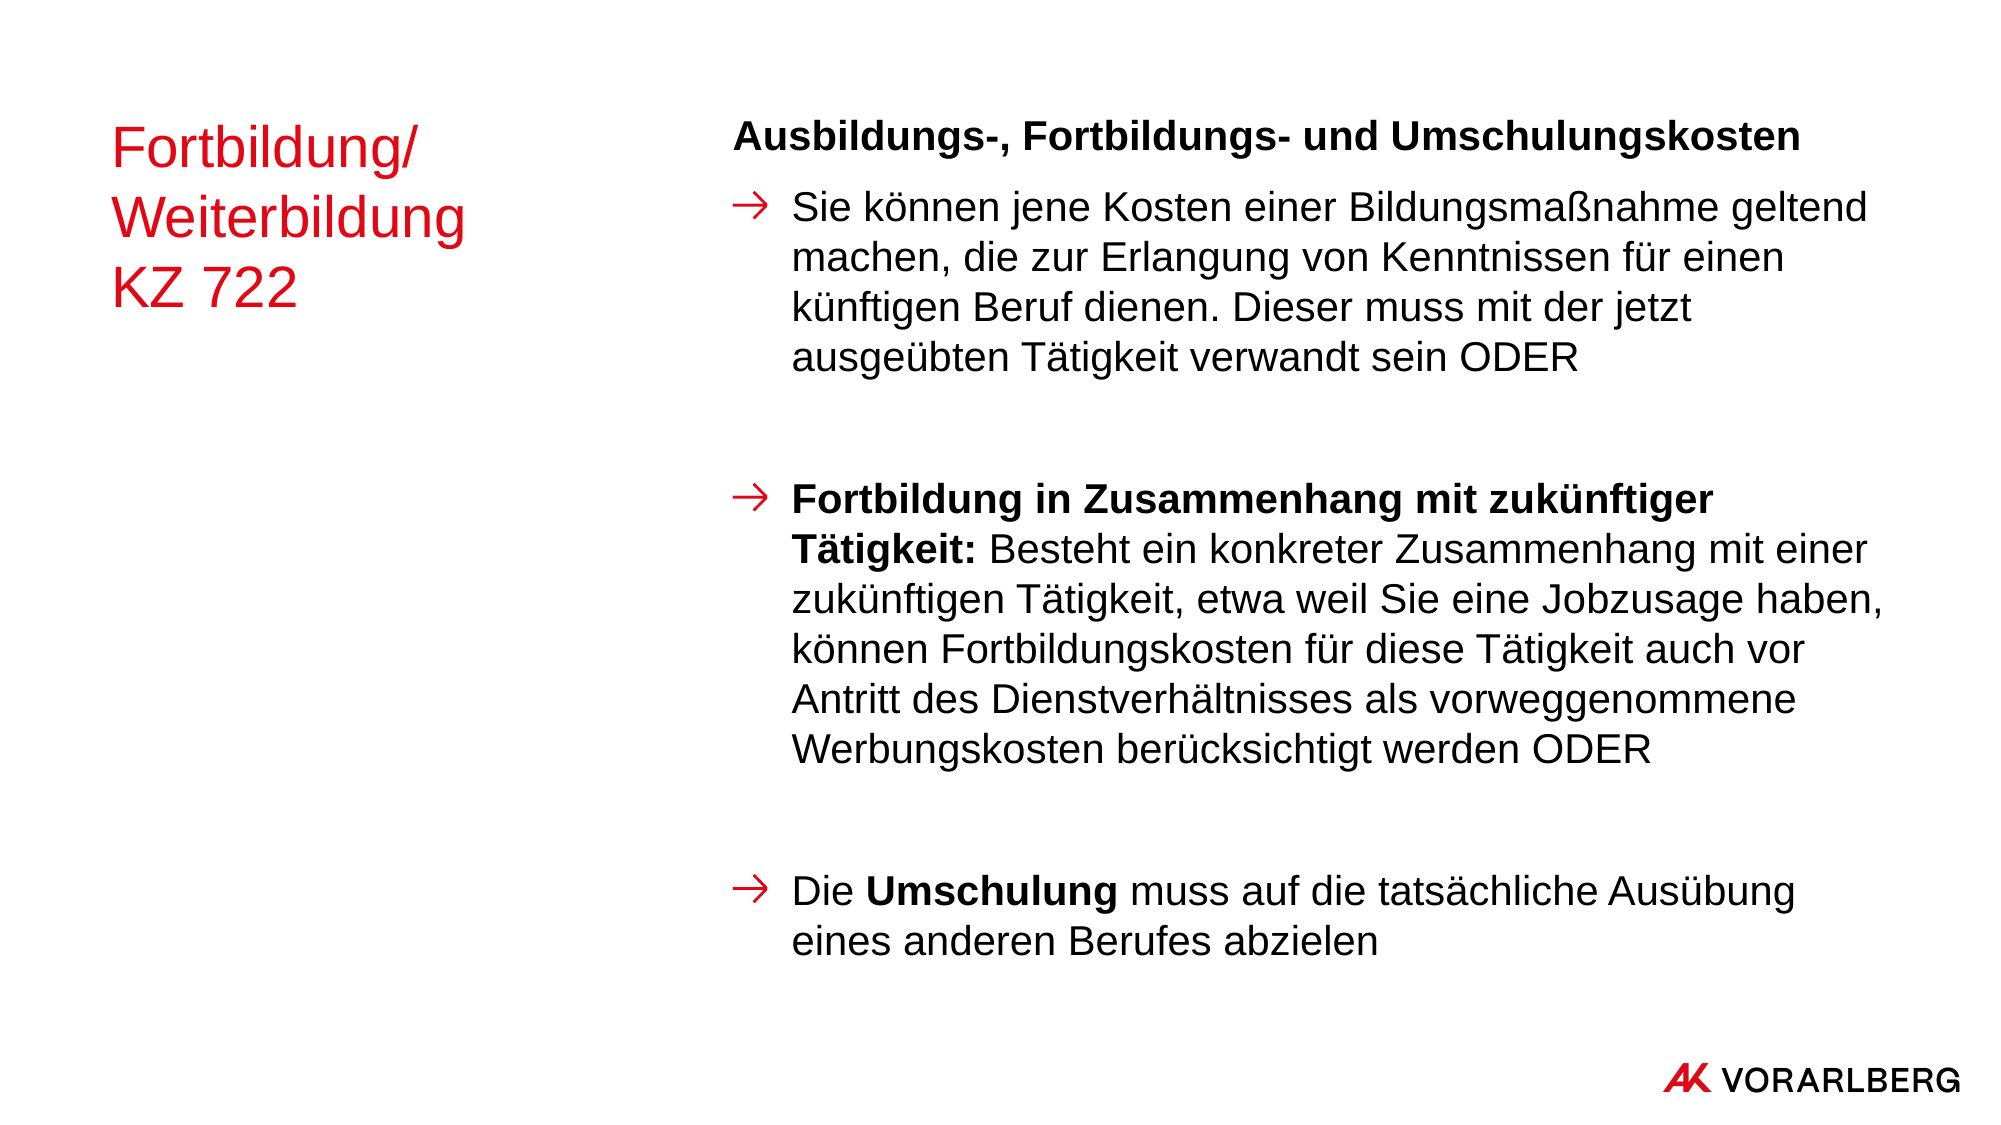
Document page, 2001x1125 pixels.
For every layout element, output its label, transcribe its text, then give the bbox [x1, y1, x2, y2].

picture [1662, 1062, 1961, 1093]
text_box Ausbildungs­-, Fortbildungs- und Umschulungskosten Sie können jene Kosten einer Bildungsmaßnahme geltend machen, die zur Erlangung von Kenntnissen für einen künftigen Beruf dienen. Dieser muss mit der jetzt ausgeübten Tätigkeit verwandt sein ODER Fortbildung in Zusammenhang mit zukünftiger Tätigkeit: Besteht ein konkreter Zusammenhang mit einer zukünftigen Tätigkeit, etwa weil Sie eine Jobzusage haben, können Fortbildungskosten für diese Tätigkeit auch vor Antritt des Dienstverhältnisses als vorweggenommene Werbungskosten berücksichtigt werden ODER Die Umschulung muss auf die tatsächliche Ausübung eines anderen Berufes abzielen [717, 101, 1910, 988]
picture [732, 482, 768, 512]
title Fortbildung/ Weiterbildung KZ 722 [96, 101, 655, 570]
picture [732, 873, 768, 904]
picture [732, 190, 768, 220]
